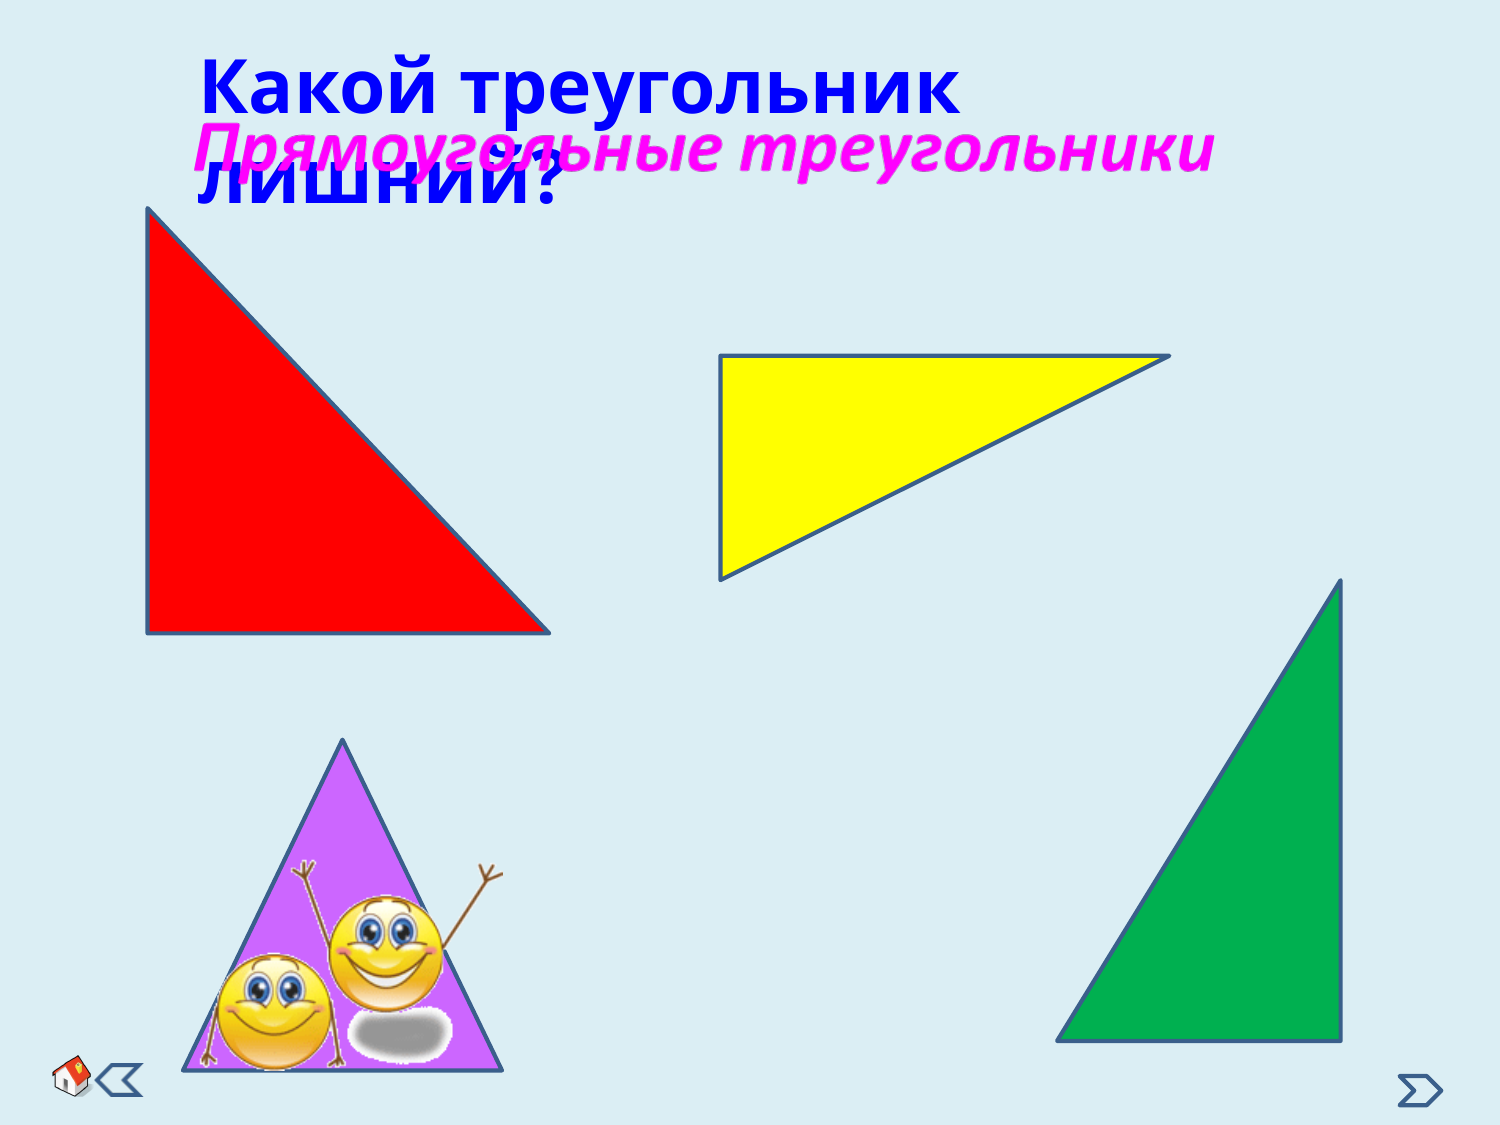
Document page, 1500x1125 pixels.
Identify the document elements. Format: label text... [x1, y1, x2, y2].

picture [194, 835, 503, 1071]
text_box [718, 353, 1172, 583]
text_box [145, 242, 552, 636]
text_box [181, 1053, 189, 1073]
picture [147, 77, 1261, 236]
text_box [294, 737, 391, 834]
text_box [1055, 578, 1343, 1044]
text_box Какой треугольник лишний? [183, 30, 1365, 226]
picture [52, 1055, 144, 1097]
text_box [1397, 1073, 1444, 1108]
